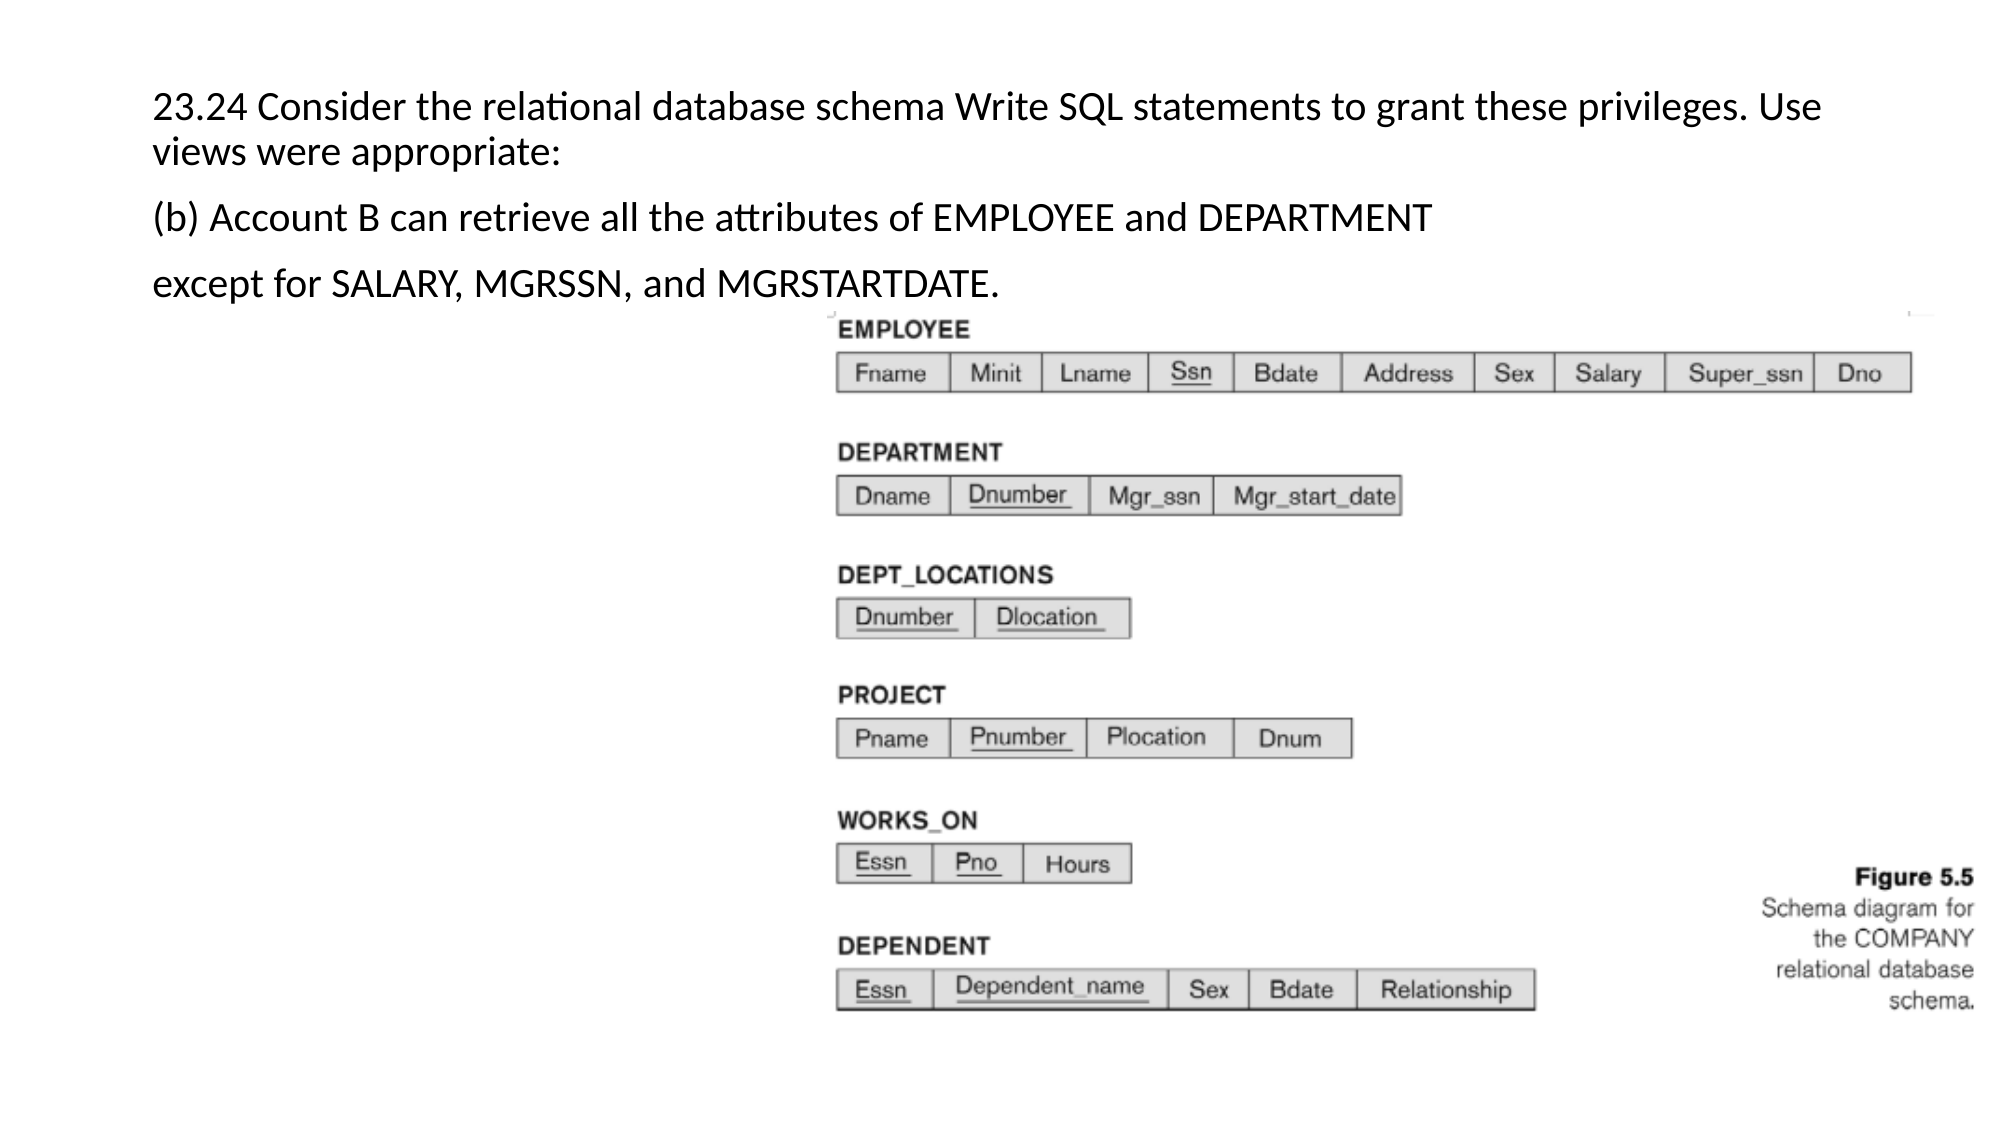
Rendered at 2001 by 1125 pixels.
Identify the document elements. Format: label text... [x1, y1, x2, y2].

list 23.24 Consider the relational database schema Write SQL statements to grant these privileges. Use views were appropriate: (b) Account B can retrieve all the attributes of EMPLOYEE and DEPARTMENT except for SALARY, MGRSSN, and MGRSTARTDATE. [137, 77, 1863, 1014]
picture [826, 311, 2000, 1045]
